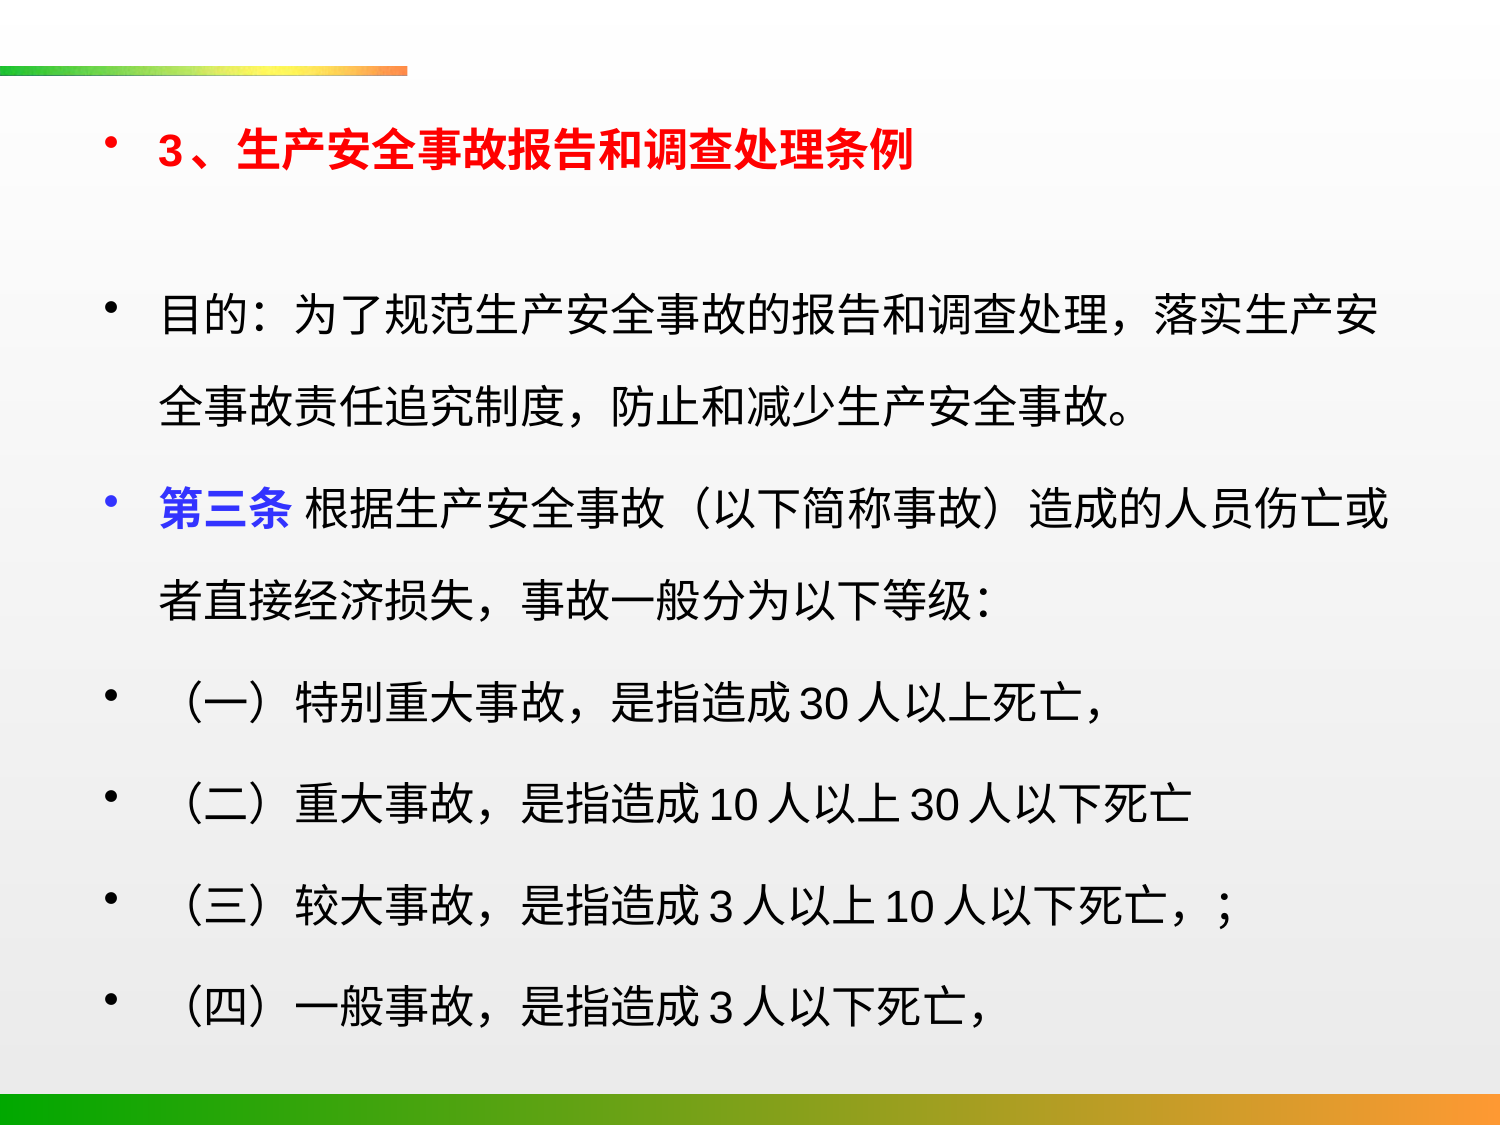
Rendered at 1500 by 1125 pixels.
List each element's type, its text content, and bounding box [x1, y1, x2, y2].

picture [0, 66, 408, 76]
list 3、生产安全事故报告和调查处理条例 目的：为了规范生产安全事故的报告和调查处理，落实生产安全事故责任追究制度，防止和减少生产安全事故。 第三条 根据生产安全事故（以下简称事故）造成的人员伤亡或者直接经济损失，事故一般分为以下等级： （一）特别重大事故，是指造成30人以上死亡， （二）重大事故，是指造成10人以上30人以下死亡 （三）较大事故，是指造成3人以上10人以下死亡，； （四）一般事故，是指造成3人以下死亡， [88, 113, 1439, 1058]
